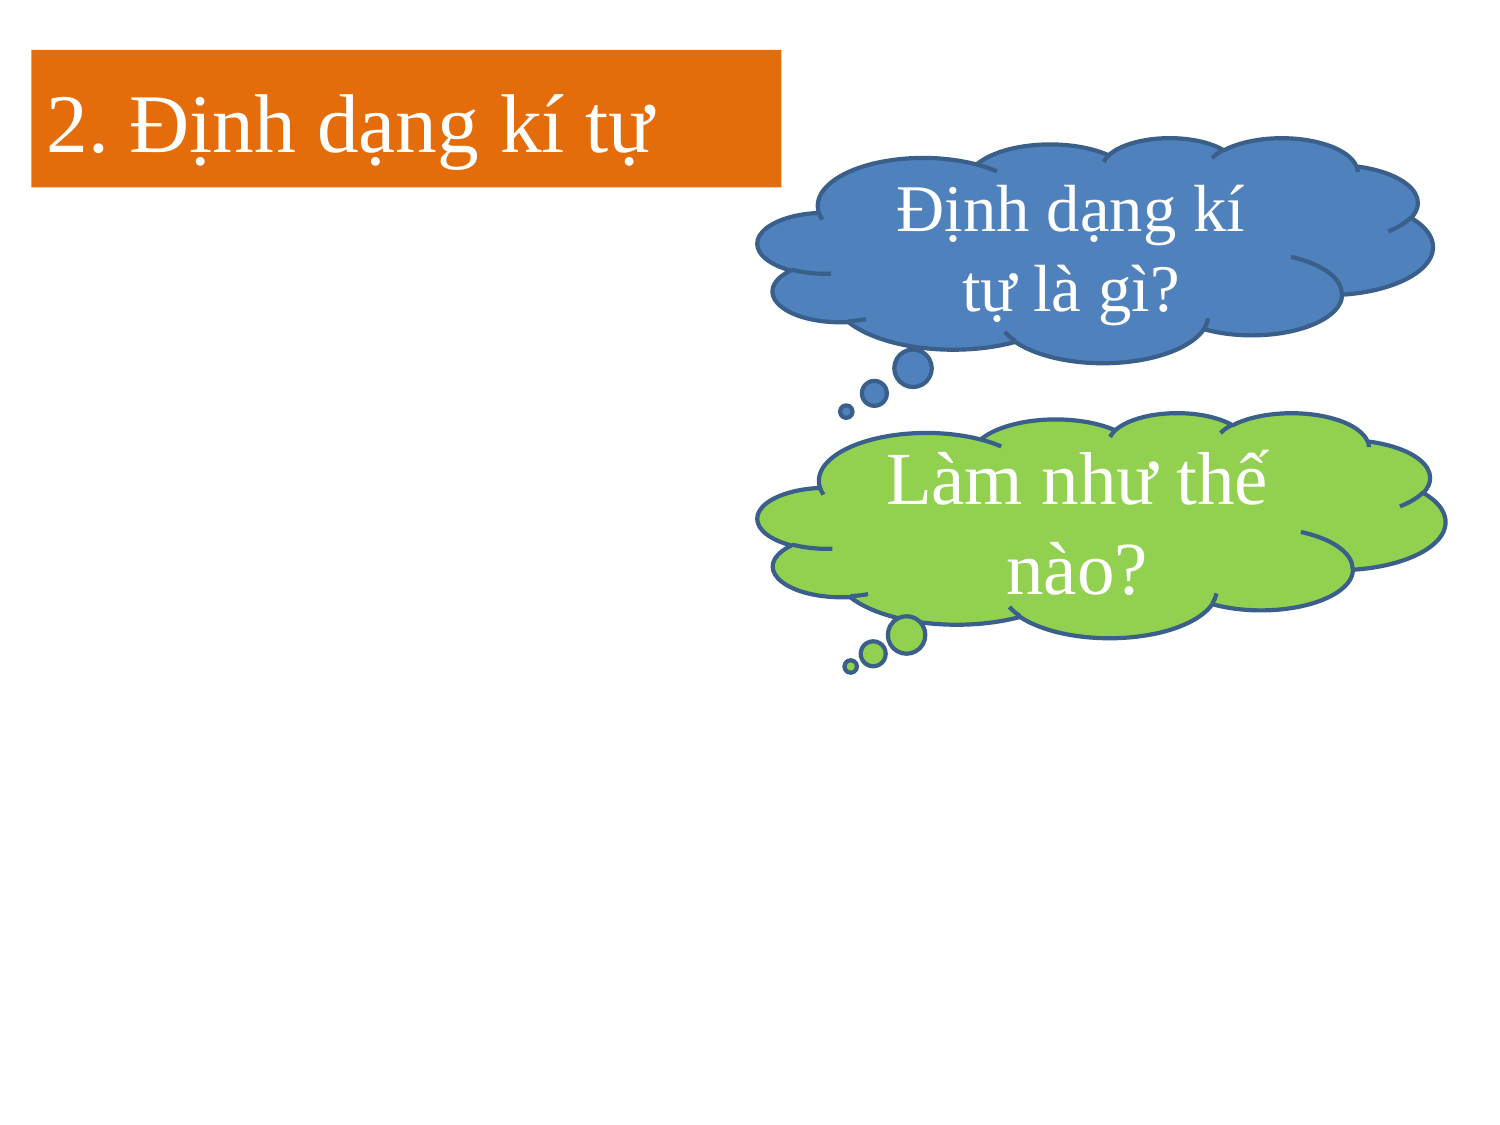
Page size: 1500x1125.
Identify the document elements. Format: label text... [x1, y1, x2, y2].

text_box Làm như thế nào? [858, 639, 888, 669]
text_box Định dạng kí tự là gì? [859, 378, 889, 408]
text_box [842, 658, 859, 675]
text_box Làm như thế nào? [755, 411, 1448, 656]
text_box Định dạng kí tự là gì? [755, 136, 1436, 390]
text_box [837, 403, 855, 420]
text_box 2. Định dạng kí tự [31, 49, 782, 188]
